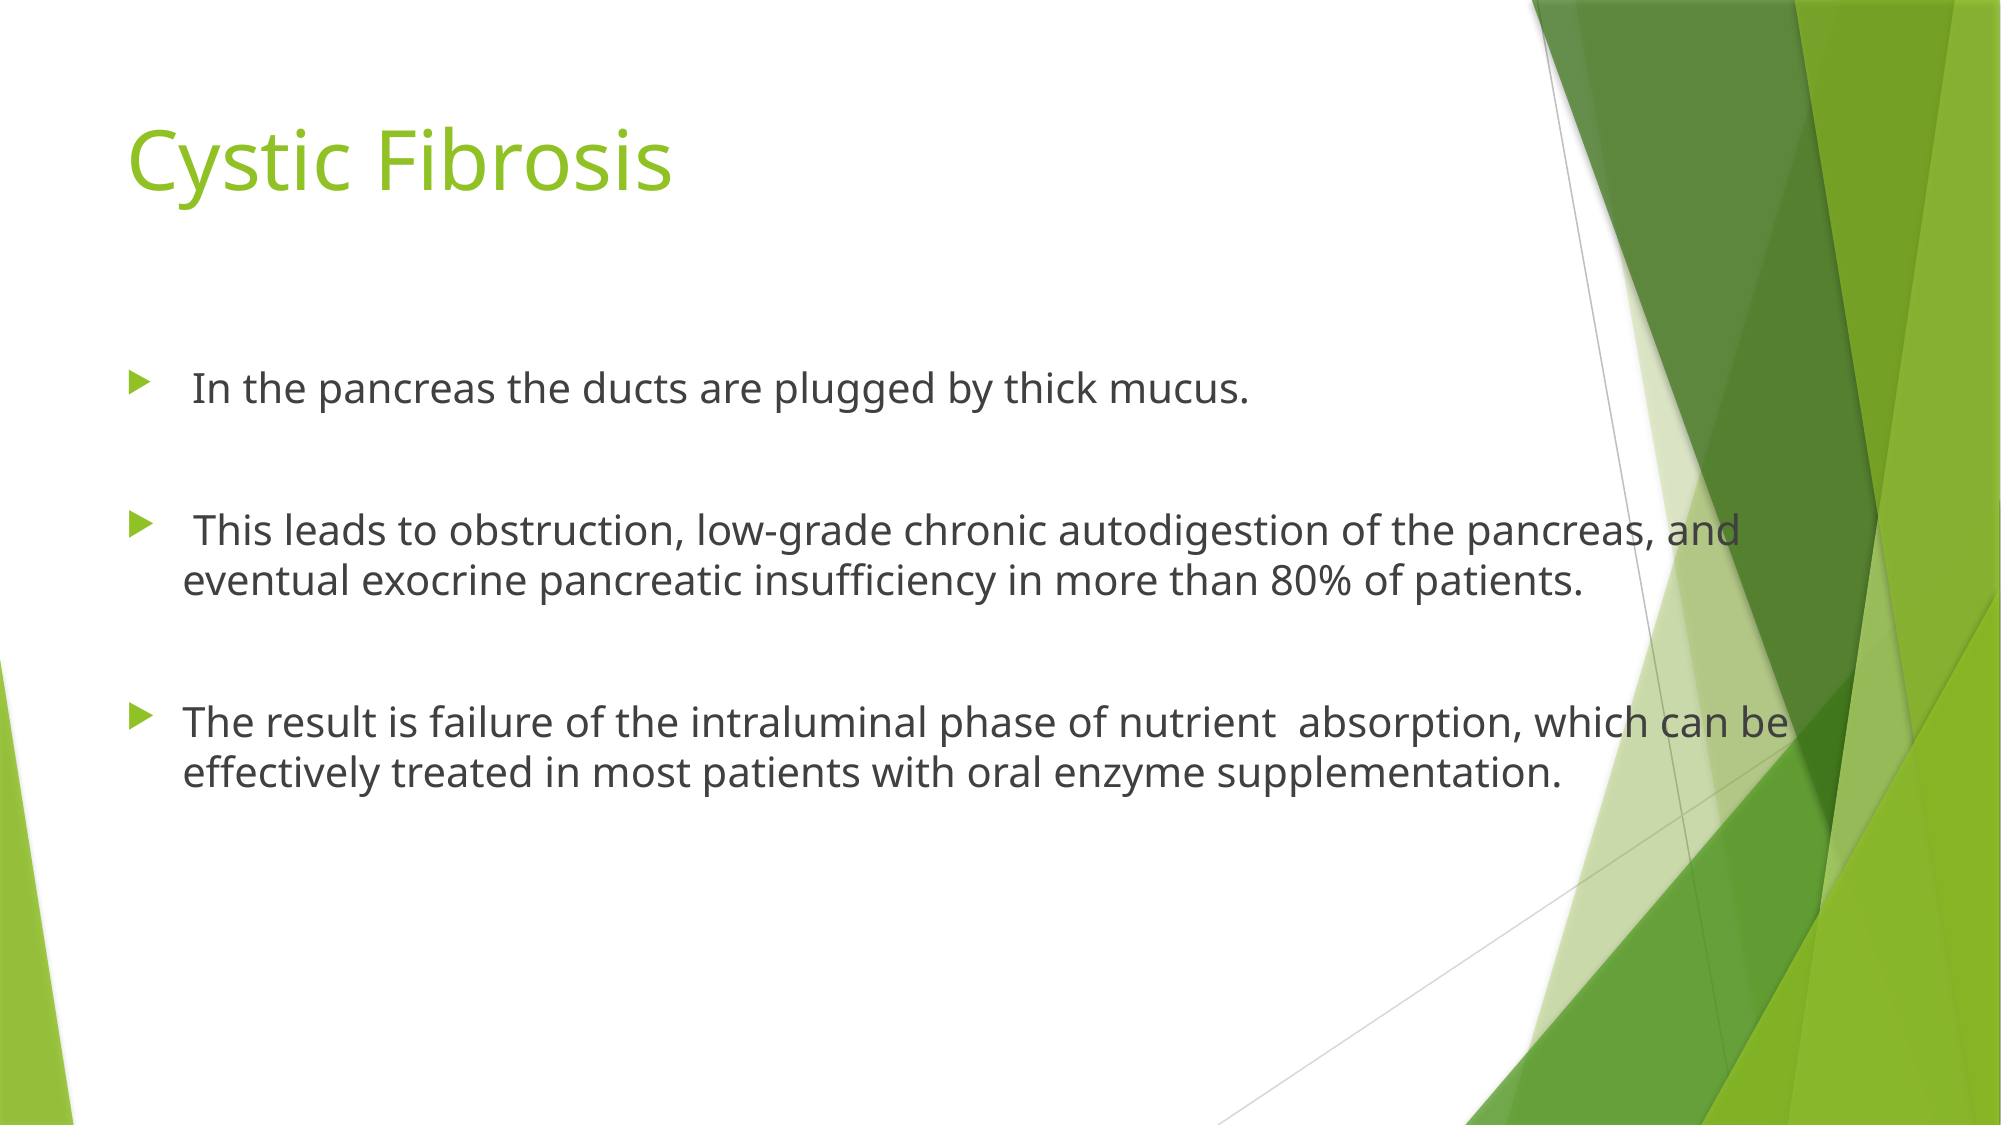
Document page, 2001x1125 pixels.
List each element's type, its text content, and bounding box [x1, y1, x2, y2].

list In the pancreas the ducts are plugged by thick mucus. This leads to obstruction, low-grade chronic autodigestion of the pancreas, and eventual exocrine pancreatic insufficiency in more than 80% of patients. The result is failure of the intraluminal phase of nutrient absorption, which can be effectively treated in most patients with oral enzyme supplementation. [111, 354, 1813, 992]
title Cystic Fibrosis [111, 99, 1522, 317]
